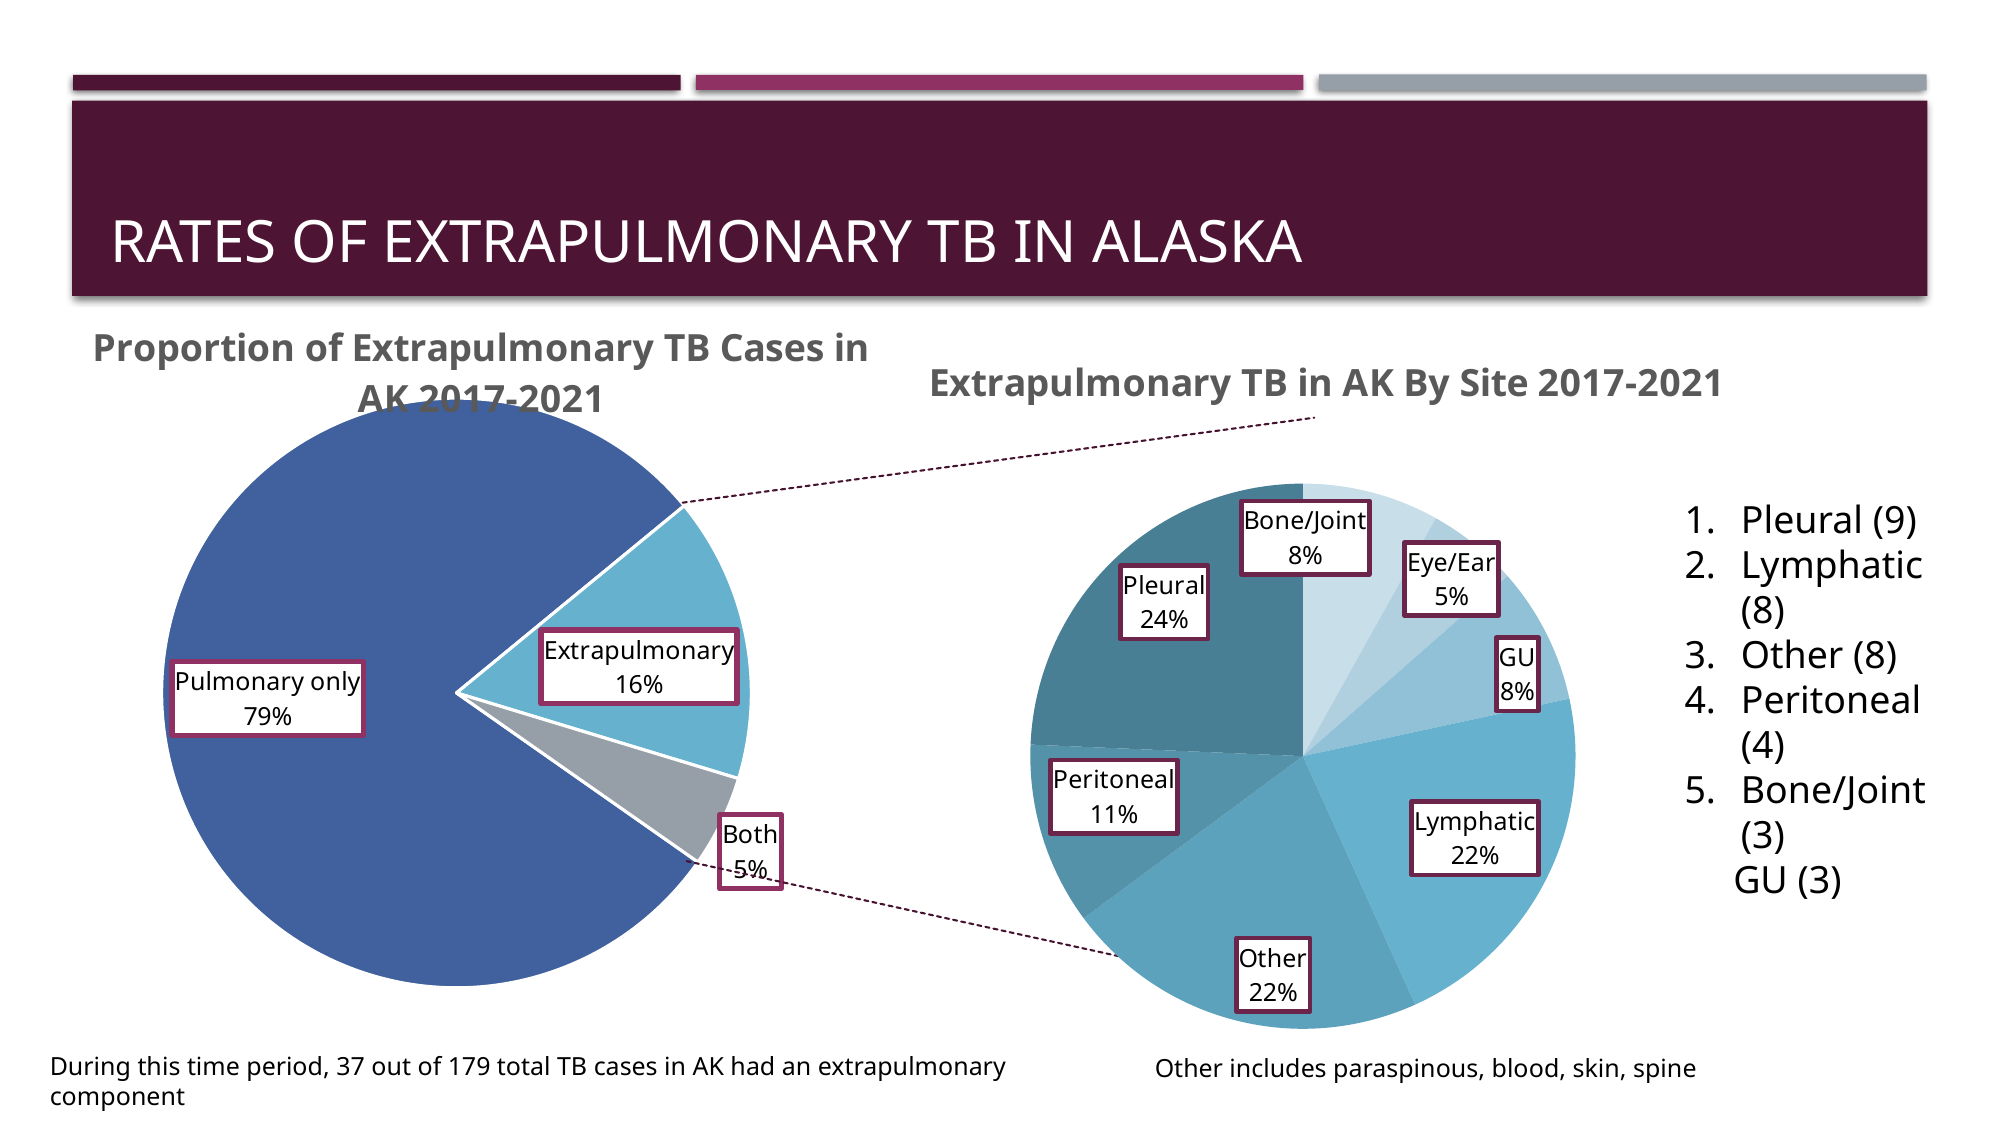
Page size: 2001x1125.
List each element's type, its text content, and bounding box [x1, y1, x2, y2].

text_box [0, 308, 1836, 1030]
text_box Other includes paraspinous, blood, skin, spine [1140, 1053, 1819, 1091]
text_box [682, 417, 783, 504]
title Rates of extrapulmonary tb in Alaska [95, 115, 1905, 282]
text_box During this time period, 37 out of 179 total TB cases in AK had an extrapulmonary component [35, 1043, 1034, 1118]
chart [789, 321, 1866, 1044]
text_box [686, 860, 783, 983]
text_box Pleural (9) Lymphatic (8) Other (8) Peritoneal (4) Bone/Joint (3) GU (3) [1873, 488, 1969, 908]
